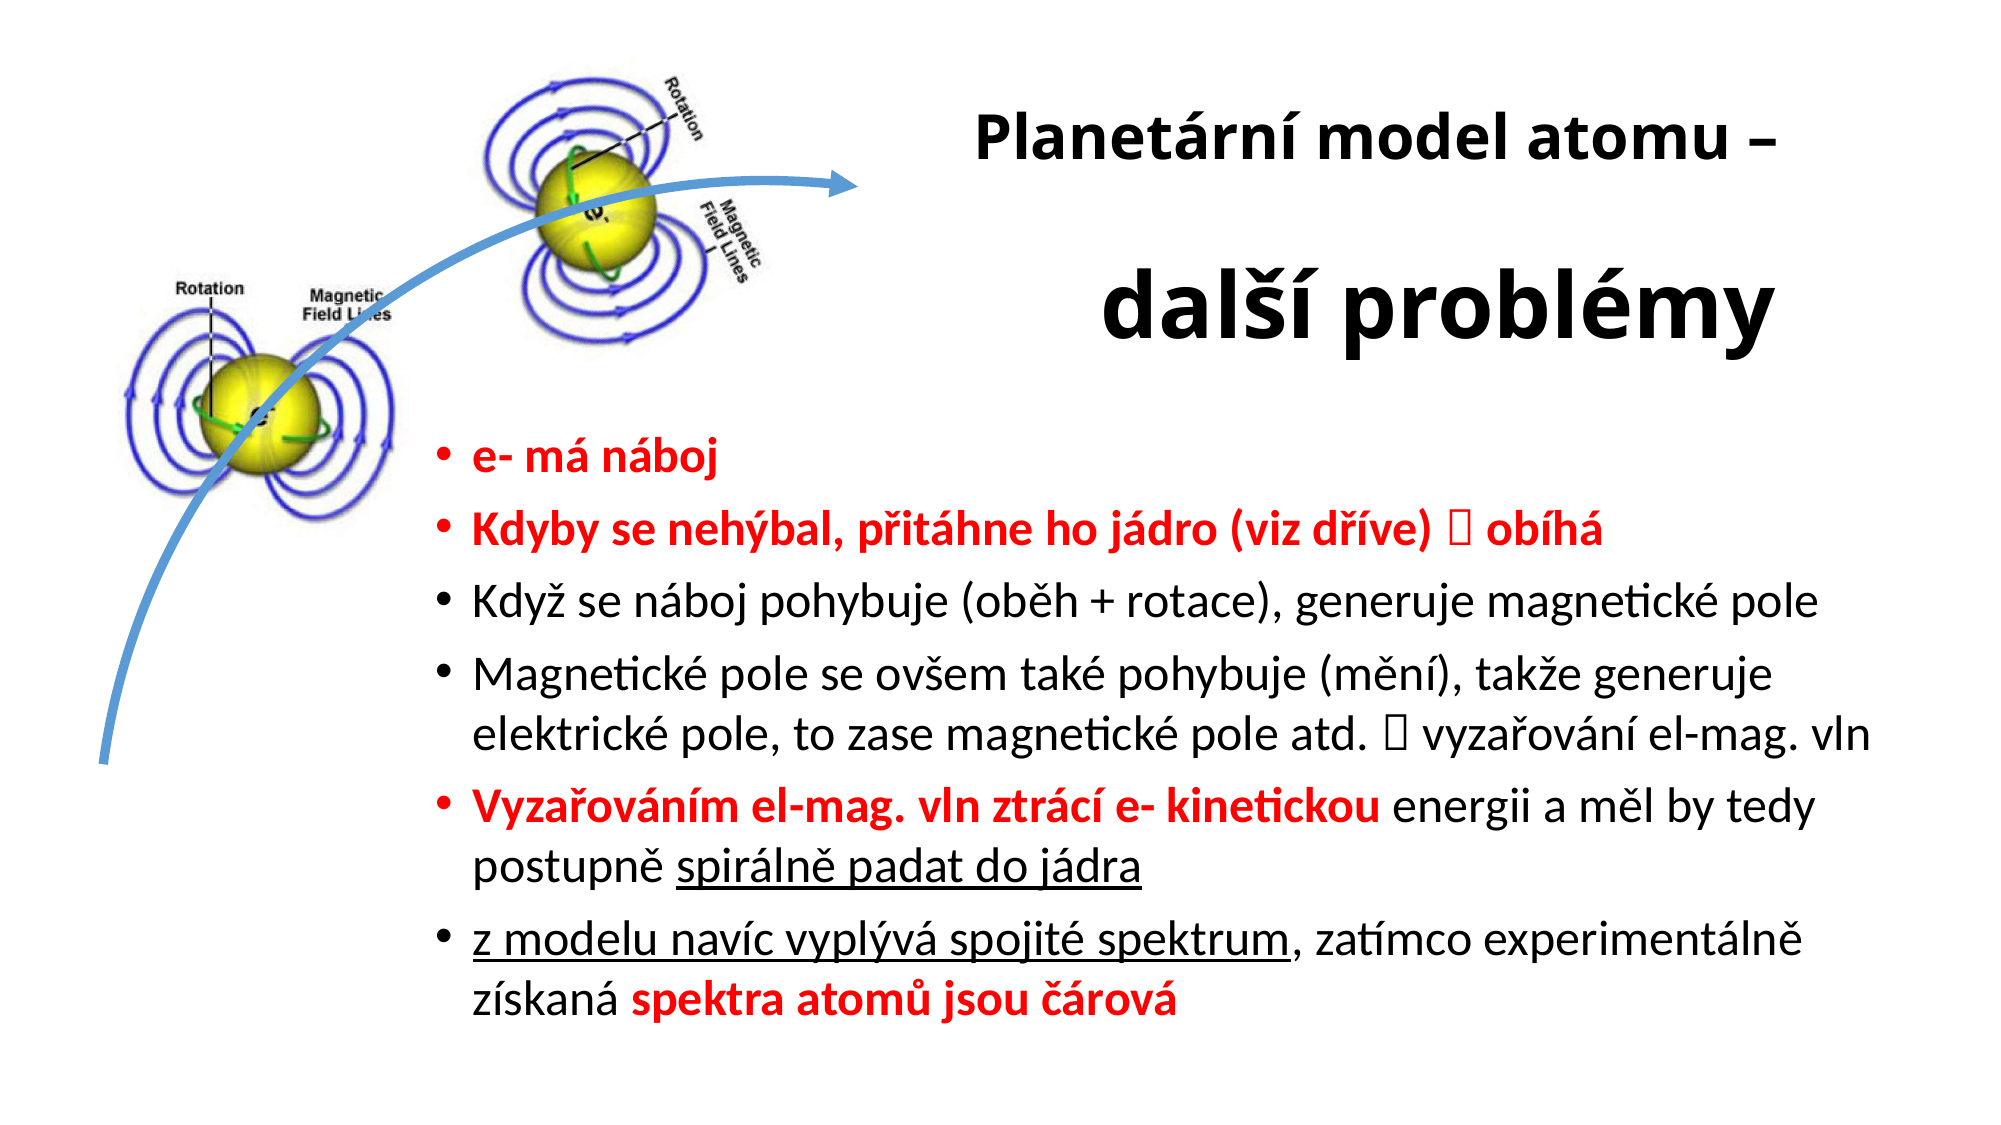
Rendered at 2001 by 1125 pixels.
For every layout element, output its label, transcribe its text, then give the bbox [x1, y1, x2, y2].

text_box další problémy [1086, 239, 1792, 364]
picture [113, 257, 410, 537]
text_box [102, 179, 859, 853]
picture [420, 9, 761, 344]
title Planetární model atomu – [950, 98, 1860, 316]
list e- má náboj Kdyby se nehýbal, přitáhne ho jádro (viz dříve)  obíhá Když se náboj pohybuje (oběh + rotace), generuje magnetické pole Magnetické pole se ovšem také pohybuje (mění), takže generuje elektrické pole, to zase magnetické pole atd.  vyzařování el-mag. vln Vyzařováním el-mag. vln ztrácí e- kinetickou energii a měl by tedy postupně spirálně padat do jádra z modelu navíc vyplývá spojité spektrum, zatímco experimentálně získaná spektra atomů jsou čárová [420, 415, 1924, 1062]
